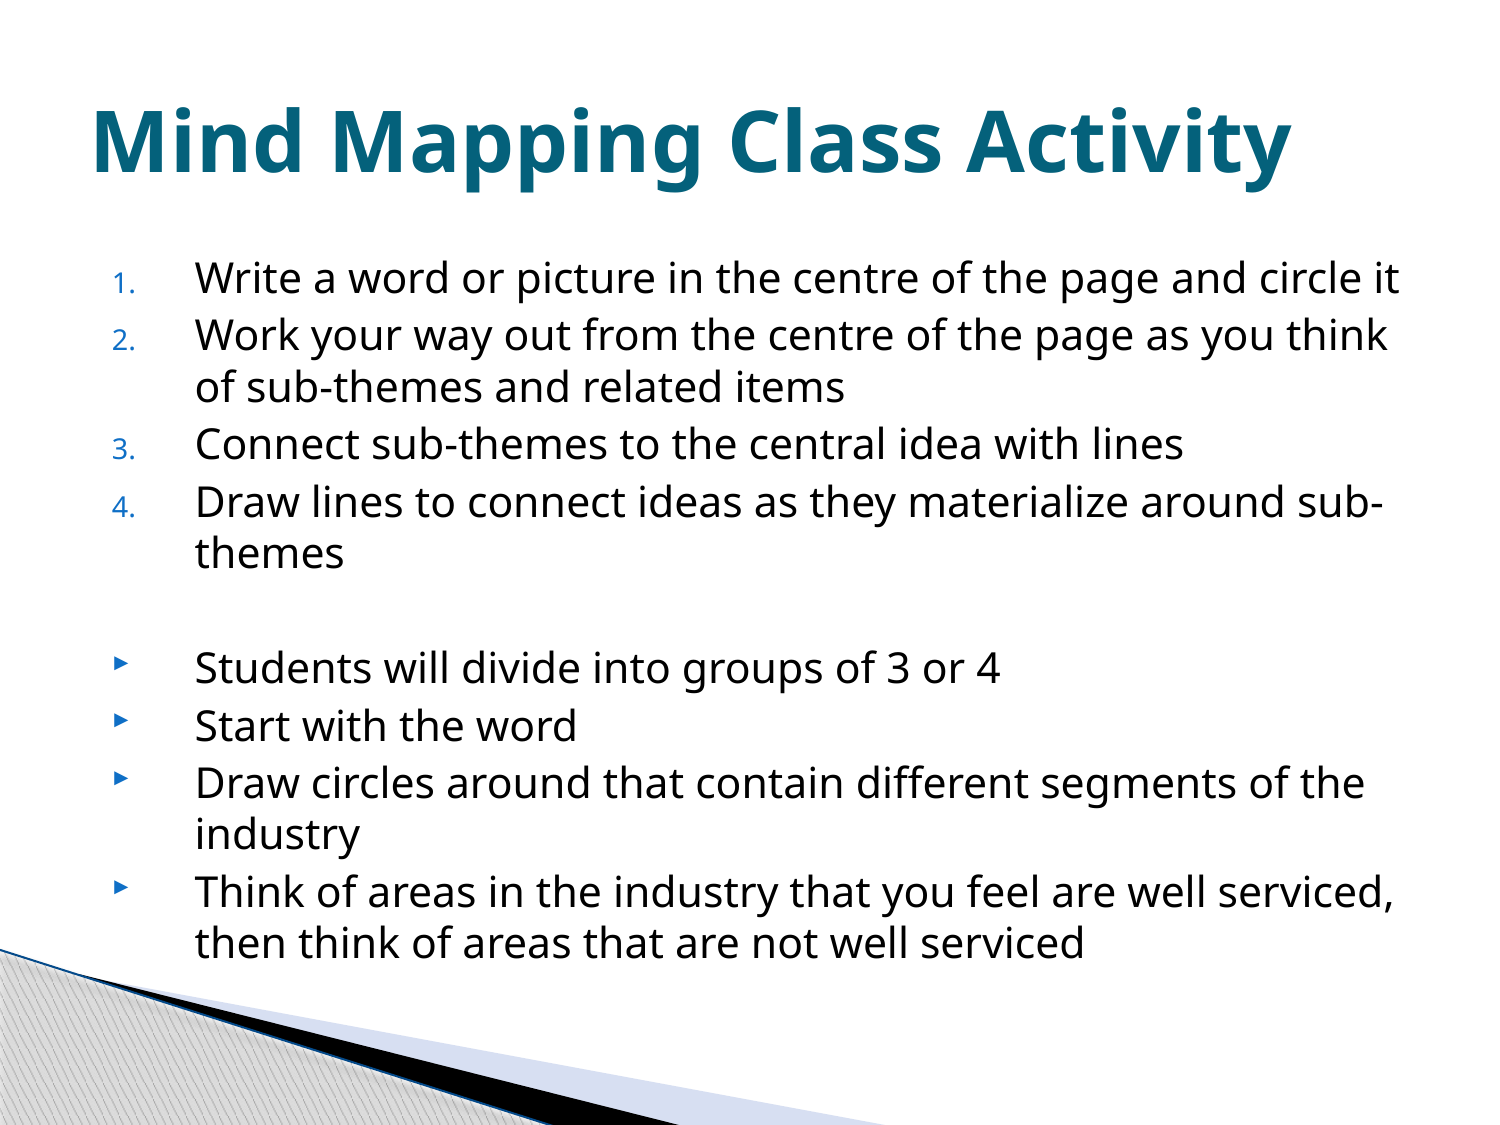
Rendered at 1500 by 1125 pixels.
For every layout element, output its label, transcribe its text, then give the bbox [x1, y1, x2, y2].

list Write a word or picture in the centre of the page and circle it Work your way out from the centre of the page as you think of sub-themes and related items Connect sub-themes to the central idea with lines Draw lines to connect ideas as they materialize around sub-themes Students will divide into groups of 3 or 4 Start with the word “Travel” Draw circles around that contain different segments of the industry Think of areas in the industry that you feel are well serviced, then think of areas that are not well serviced [75, 243, 1425, 986]
title Mind Mapping Class Activity [75, 45, 1425, 233]
